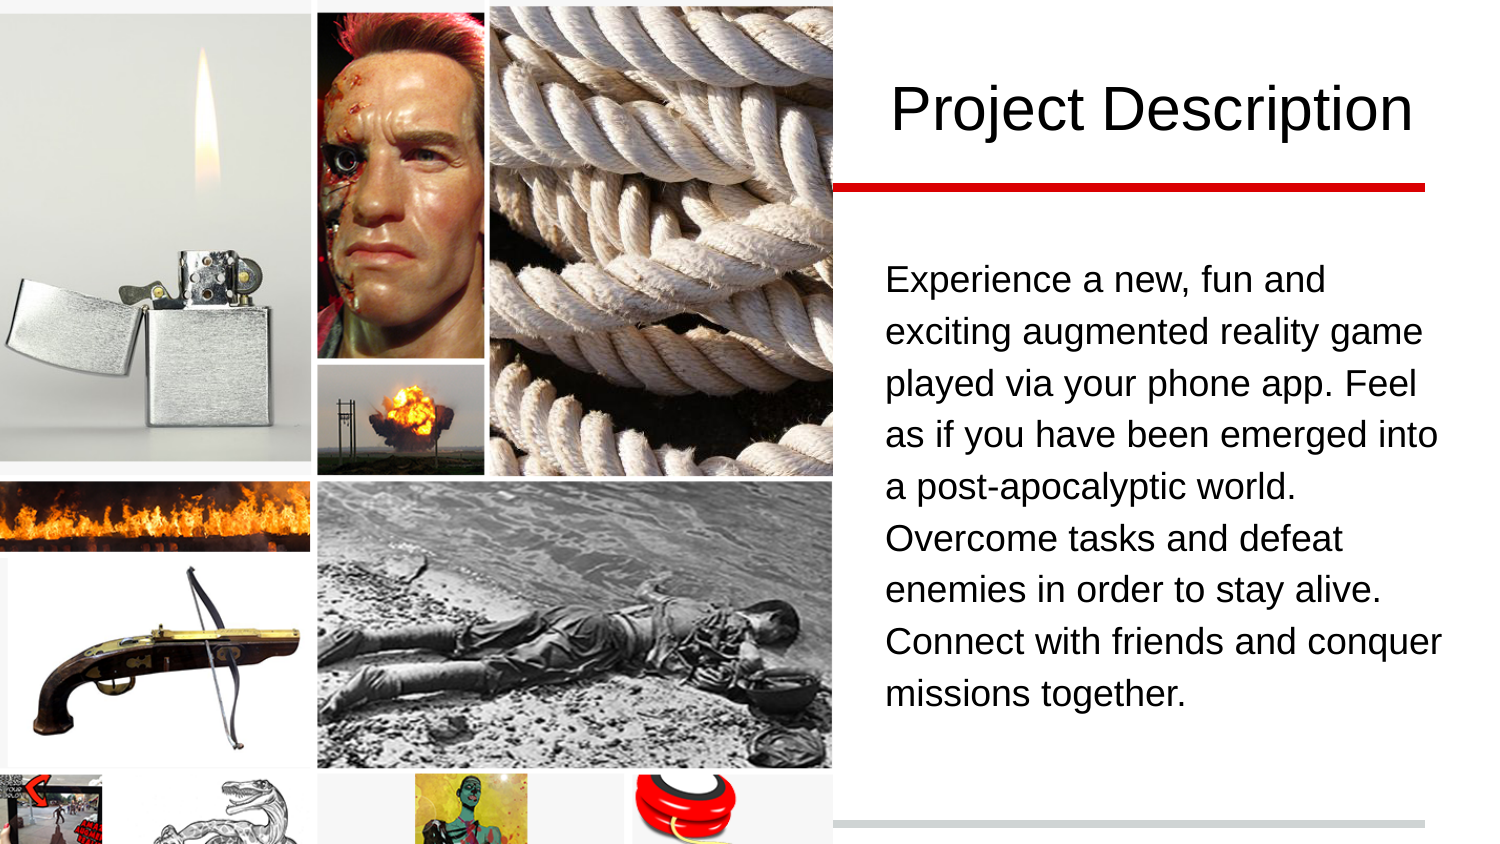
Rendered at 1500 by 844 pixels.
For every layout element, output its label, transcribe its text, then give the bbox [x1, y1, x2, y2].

text_box Experience a new, fun and exciting augmented reality game played via your phone app. Feel as if you have been emerged into a post-apocalyptic world. Overcome tasks and defeat enemies in order to stay alive. Connect with friends and conquer missions together. [870, 233, 1477, 804]
picture [0, 0, 833, 844]
text_box Project Description [875, 53, 1477, 136]
